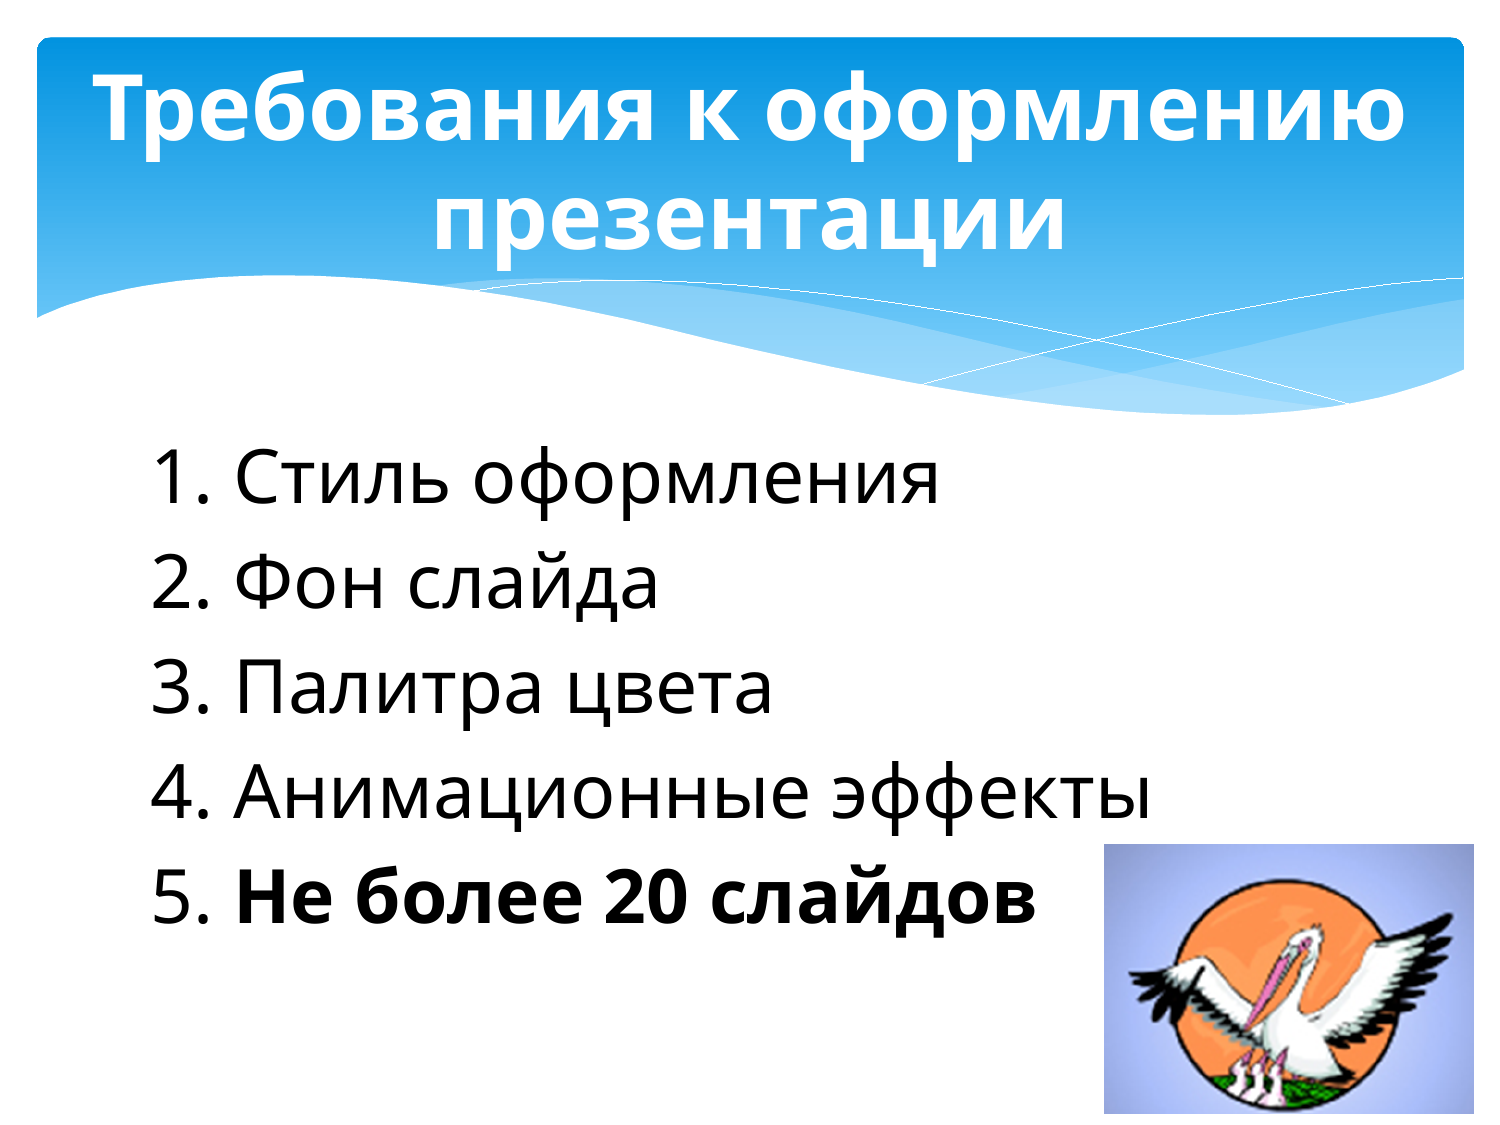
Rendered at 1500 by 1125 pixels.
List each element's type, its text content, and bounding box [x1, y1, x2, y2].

title Требования к оформлению презентации [41, 55, 1459, 261]
picture [1104, 844, 1475, 1114]
list 1. Стиль оформления 2. Фон слайда 3. Палитра цвета 4. Анимационные эффекты 5. Не более 20 слайдов [135, 420, 1436, 987]
